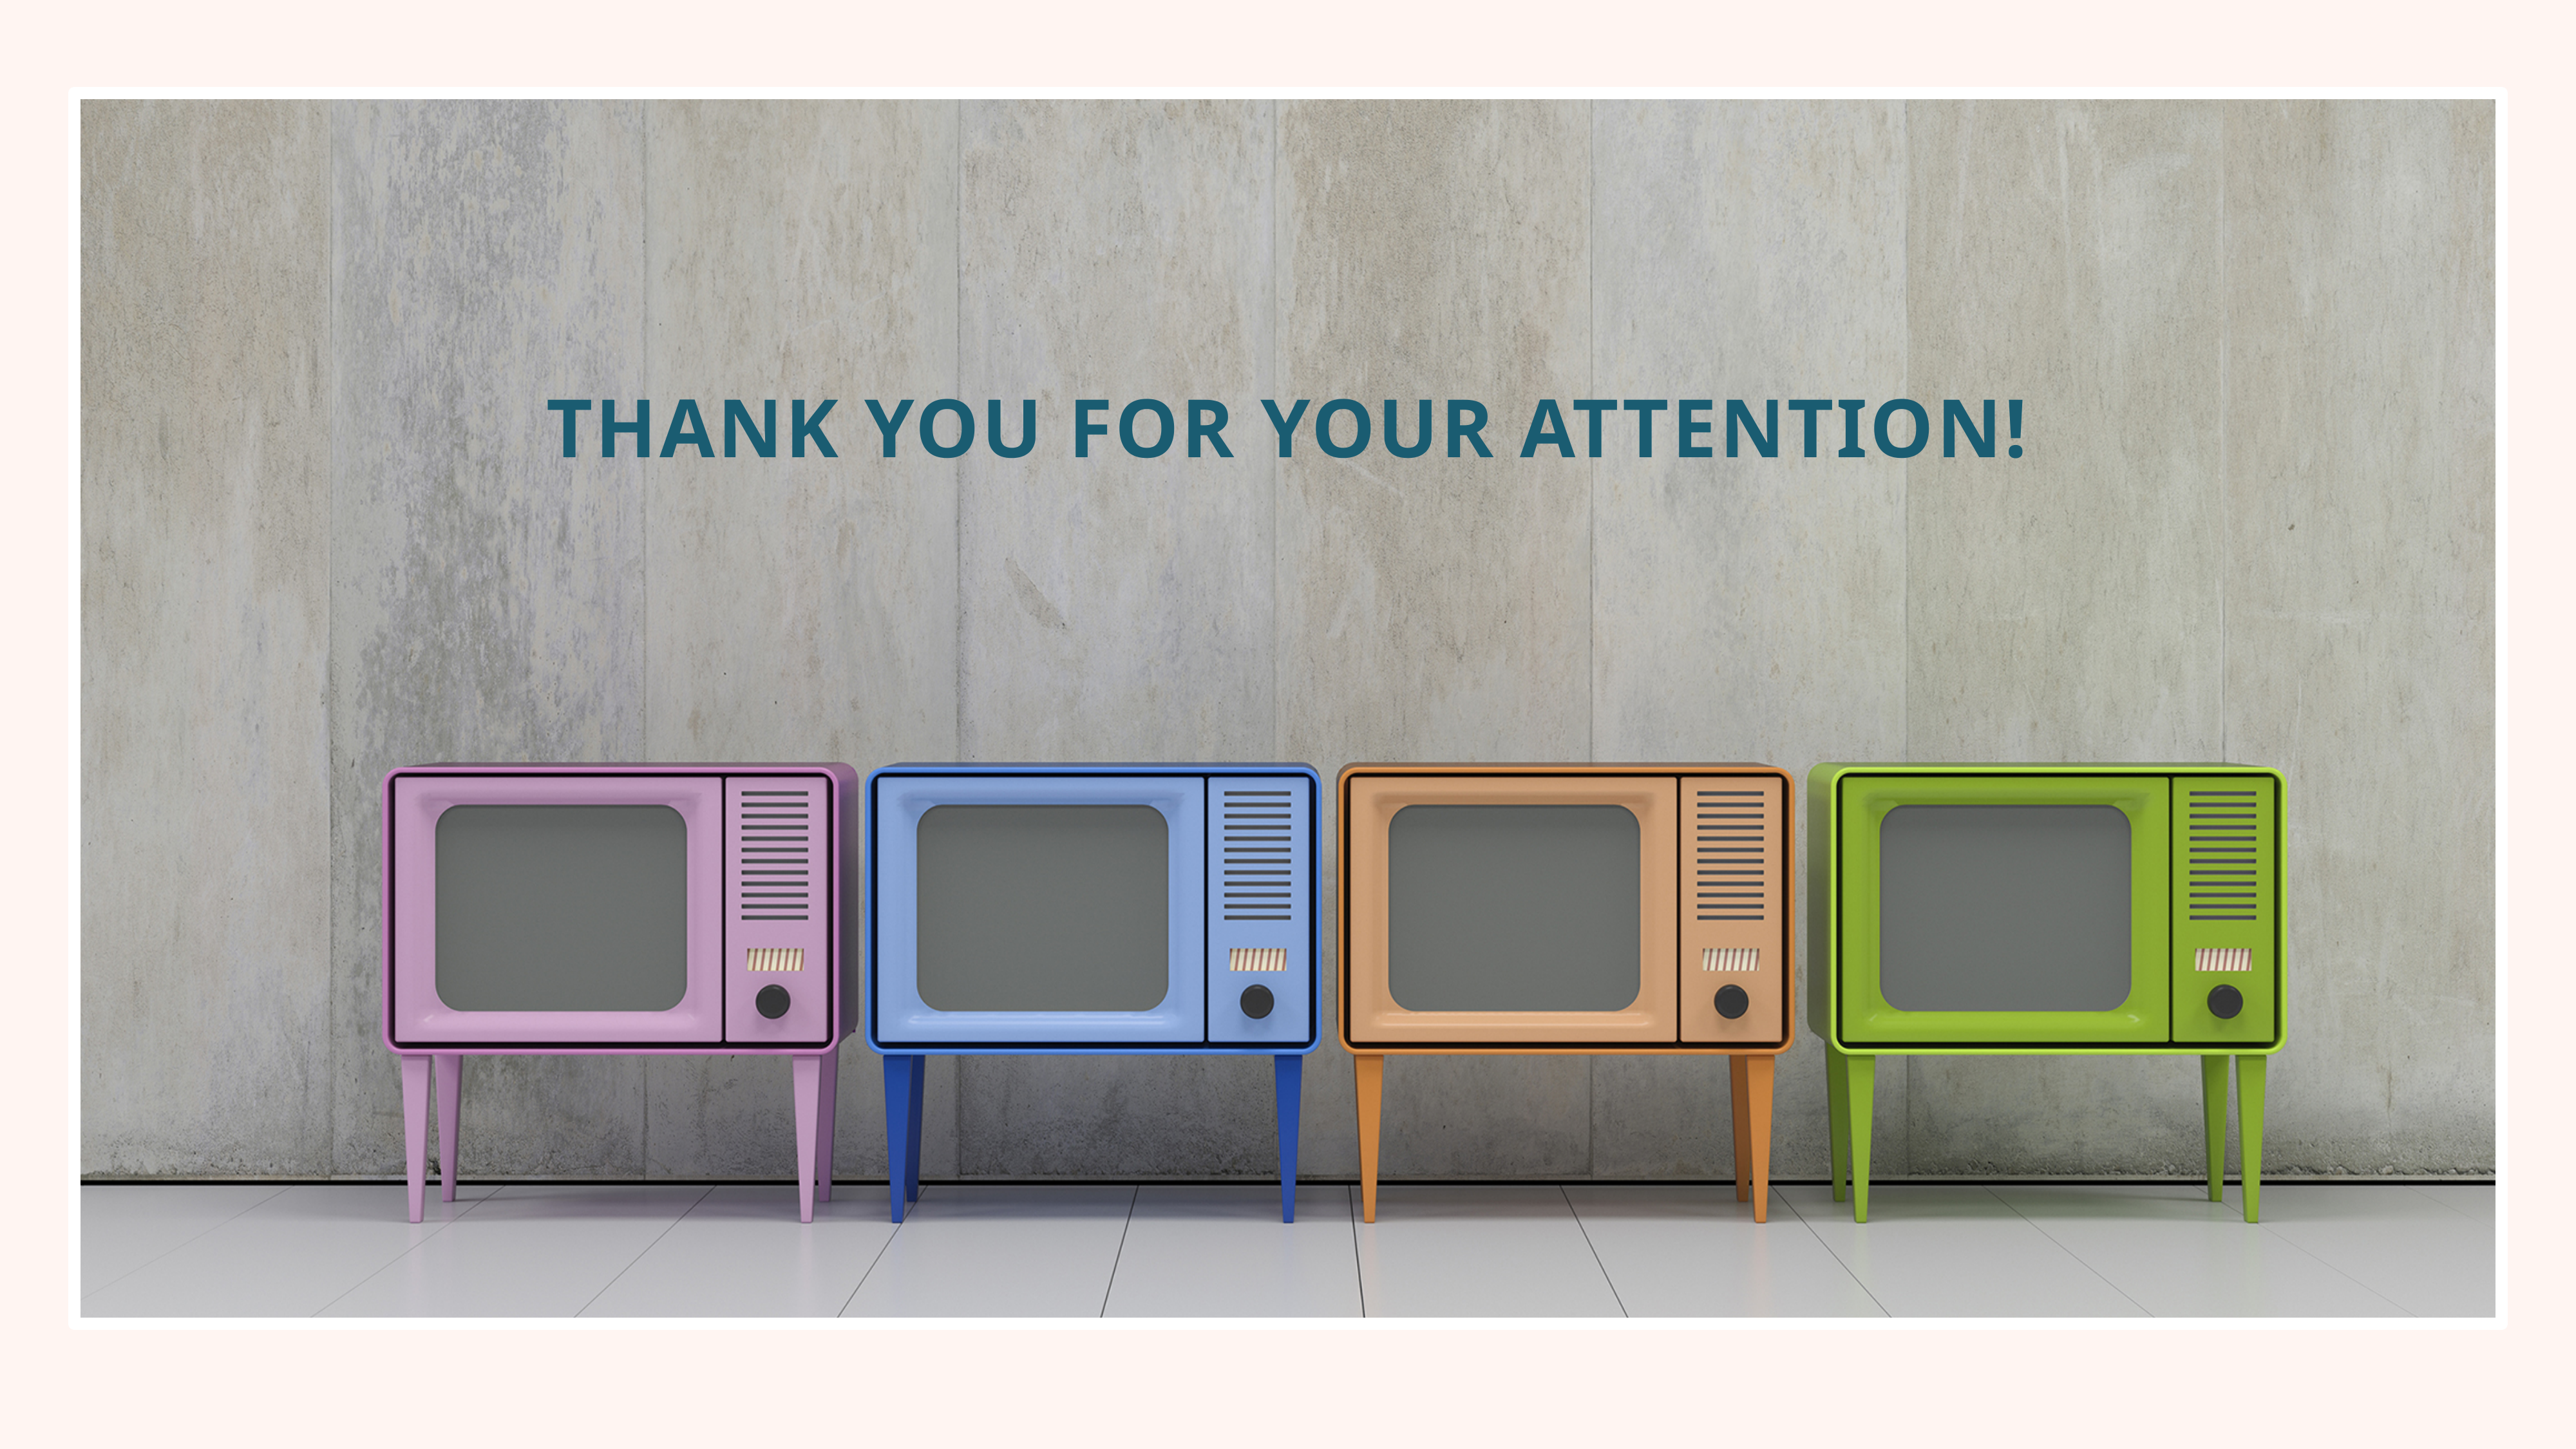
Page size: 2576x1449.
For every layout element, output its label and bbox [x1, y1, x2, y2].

picture [80, 99, 2496, 1318]
